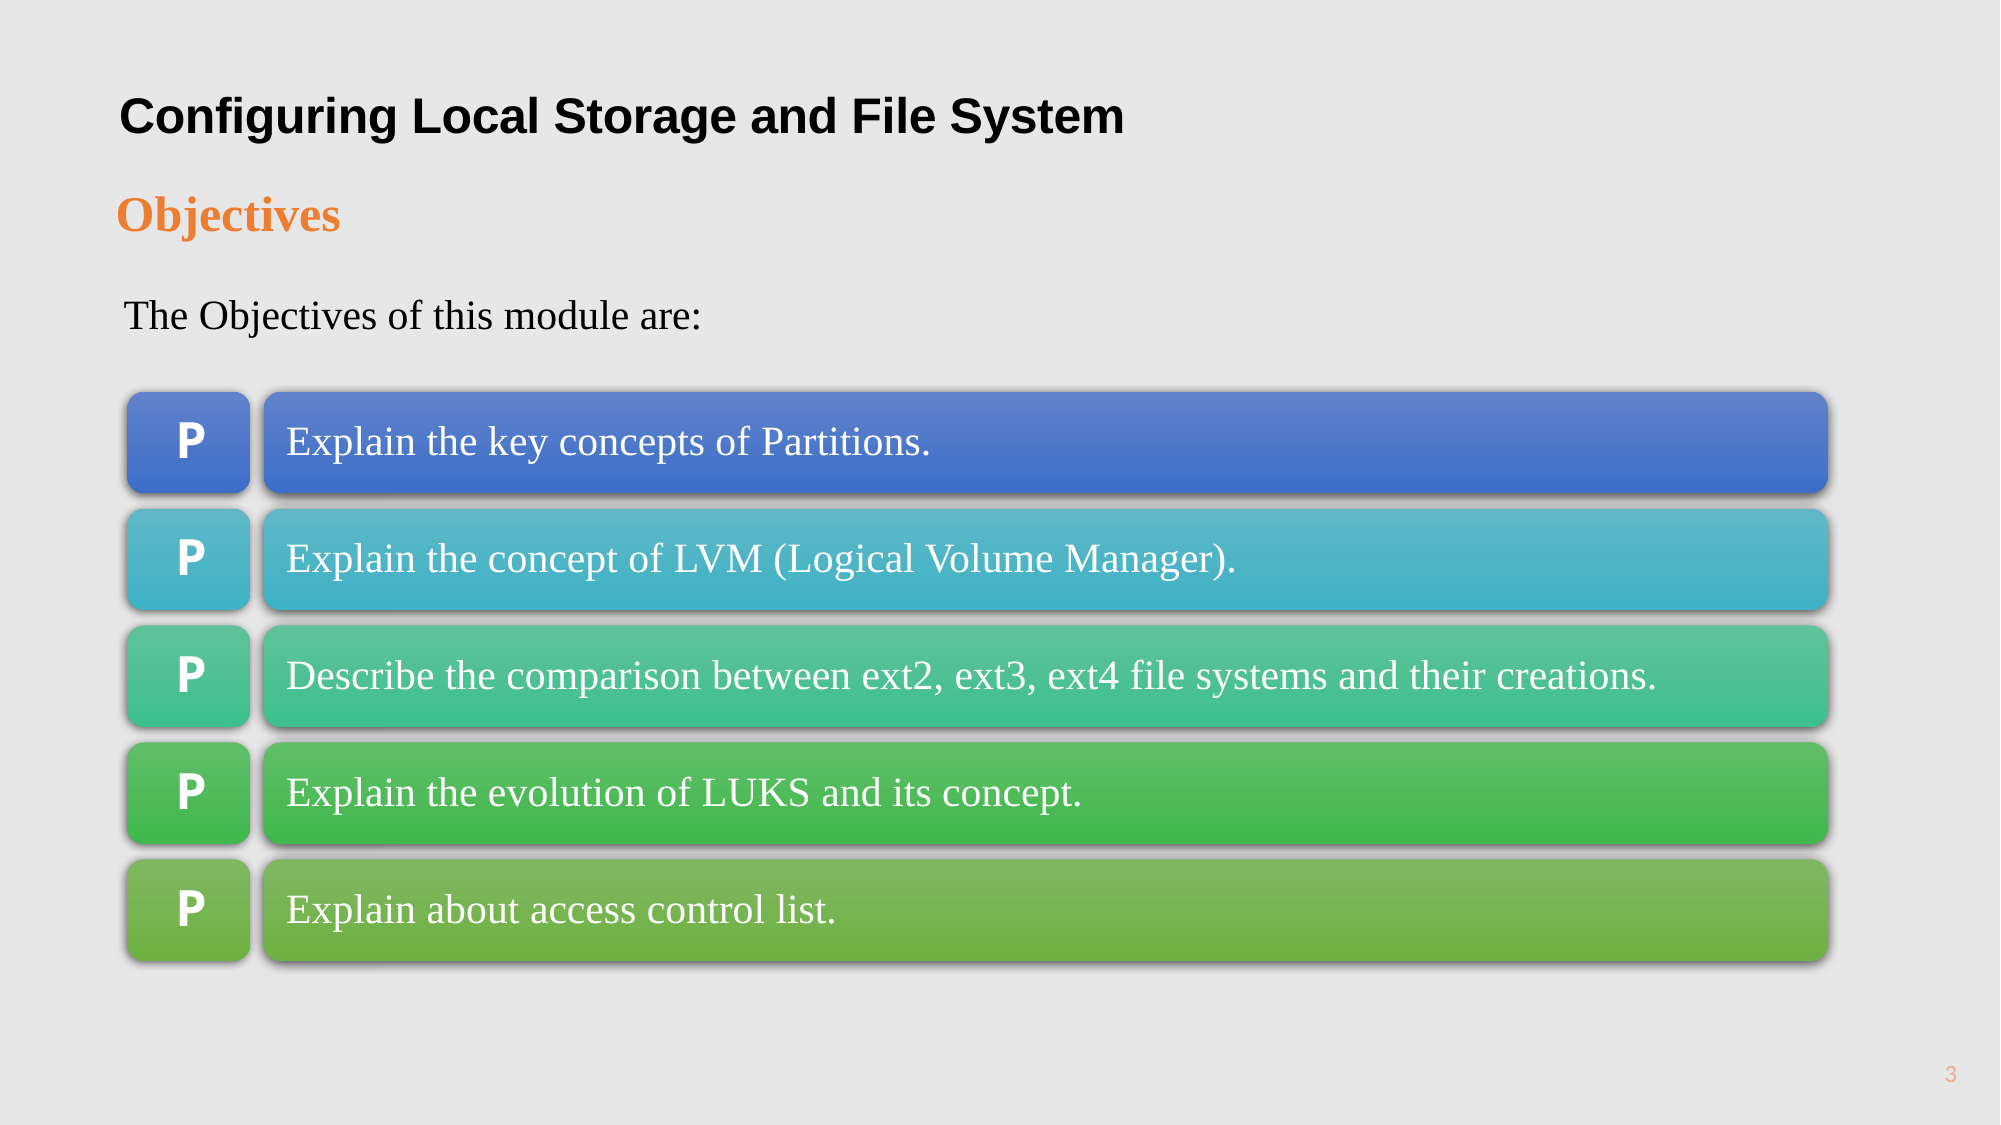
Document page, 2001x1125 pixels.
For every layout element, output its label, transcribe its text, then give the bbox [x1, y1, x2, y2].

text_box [263, 387, 1828, 965]
text_box Objectives [41, 174, 1575, 249]
slide_number 3 [1901, 1042, 1973, 1103]
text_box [127, 387, 251, 965]
text_box The Objectives of this module are: [108, 280, 1937, 396]
text_box Configuring Local Storage and File System [102, 76, 1784, 152]
